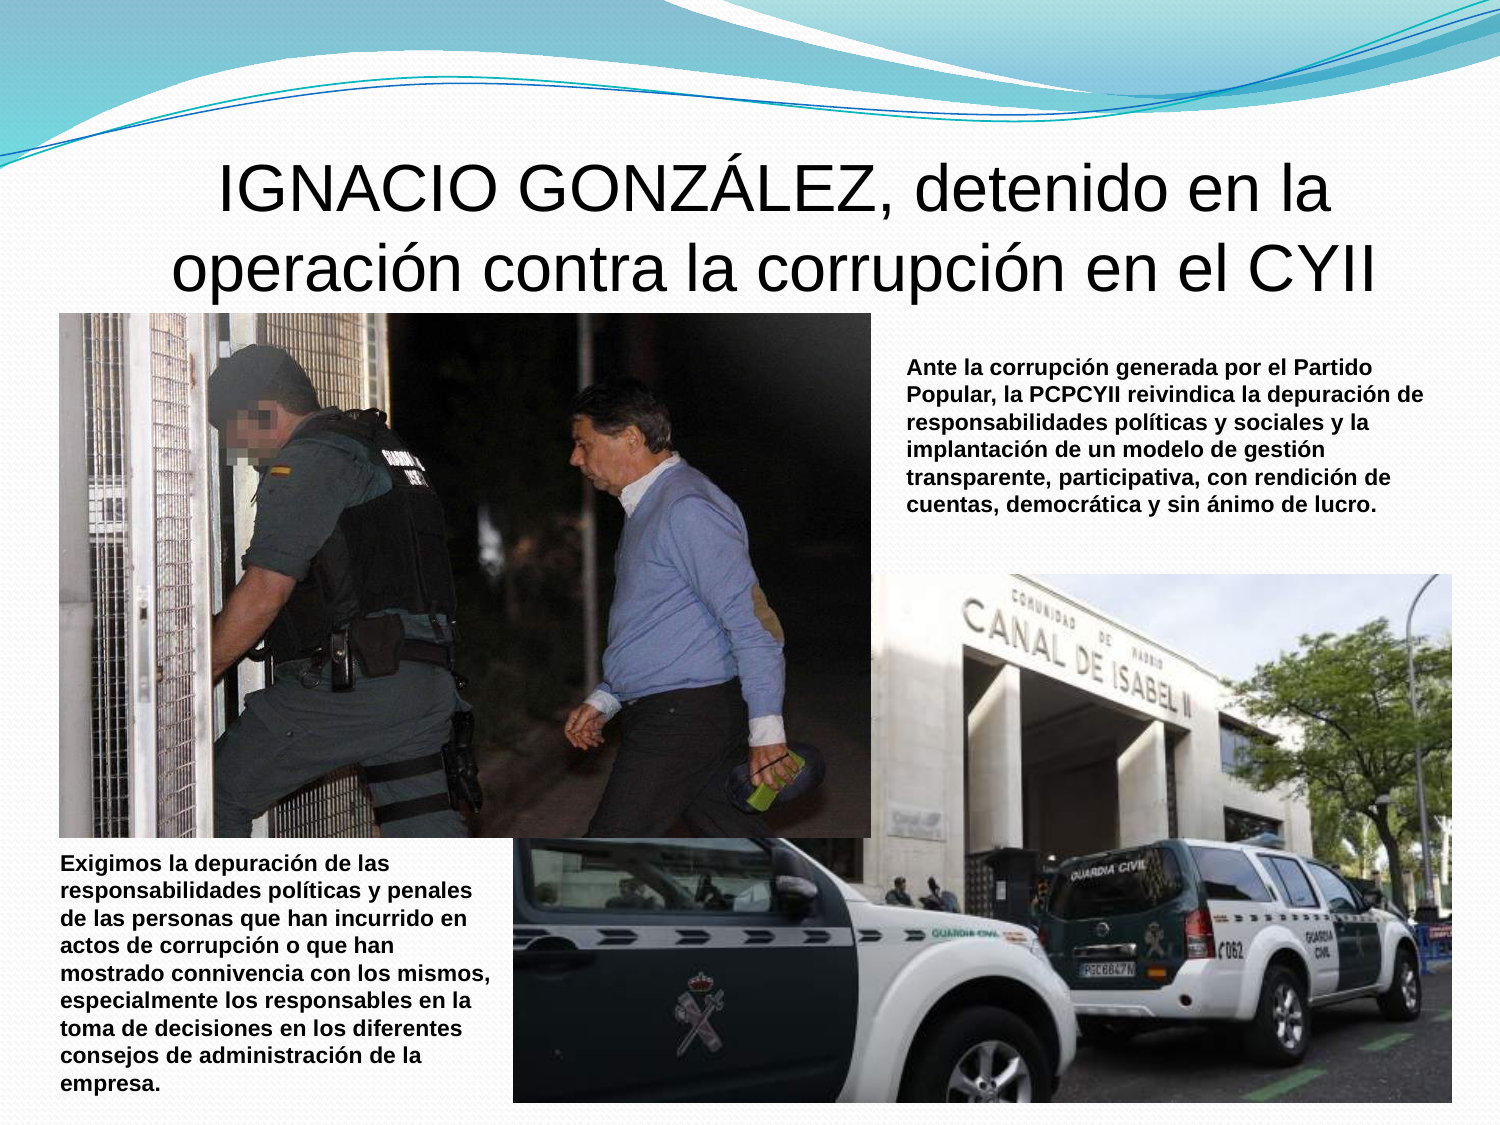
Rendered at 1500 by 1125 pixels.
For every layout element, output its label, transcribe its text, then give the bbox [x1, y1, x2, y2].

text_box Ante la corrupción generada por el Partido Popular, la PCPCYII reivindica la depuración de responsabilidades políticas y sociales y la implantación de un modelo de gestión transparente, participativa, con rendición de cuentas, democrática y sin ánimo de lucro. [891, 344, 1471, 525]
text_box IGNACIO GONZÁLEZ, detenido en la operación contra la corrupción en el CYII [60, 137, 1490, 312]
picture [513, 574, 1452, 1103]
picture [59, 313, 871, 838]
text_box Exigimos la depuración de las responsabilidades políticas y penales de las personas que han incurrido en actos de corrupción o que han mostrado connivencia con los mismos, especialmente los responsables en la toma de decisiones en los diferentes consejos de administración de la empresa. [45, 841, 506, 1103]
